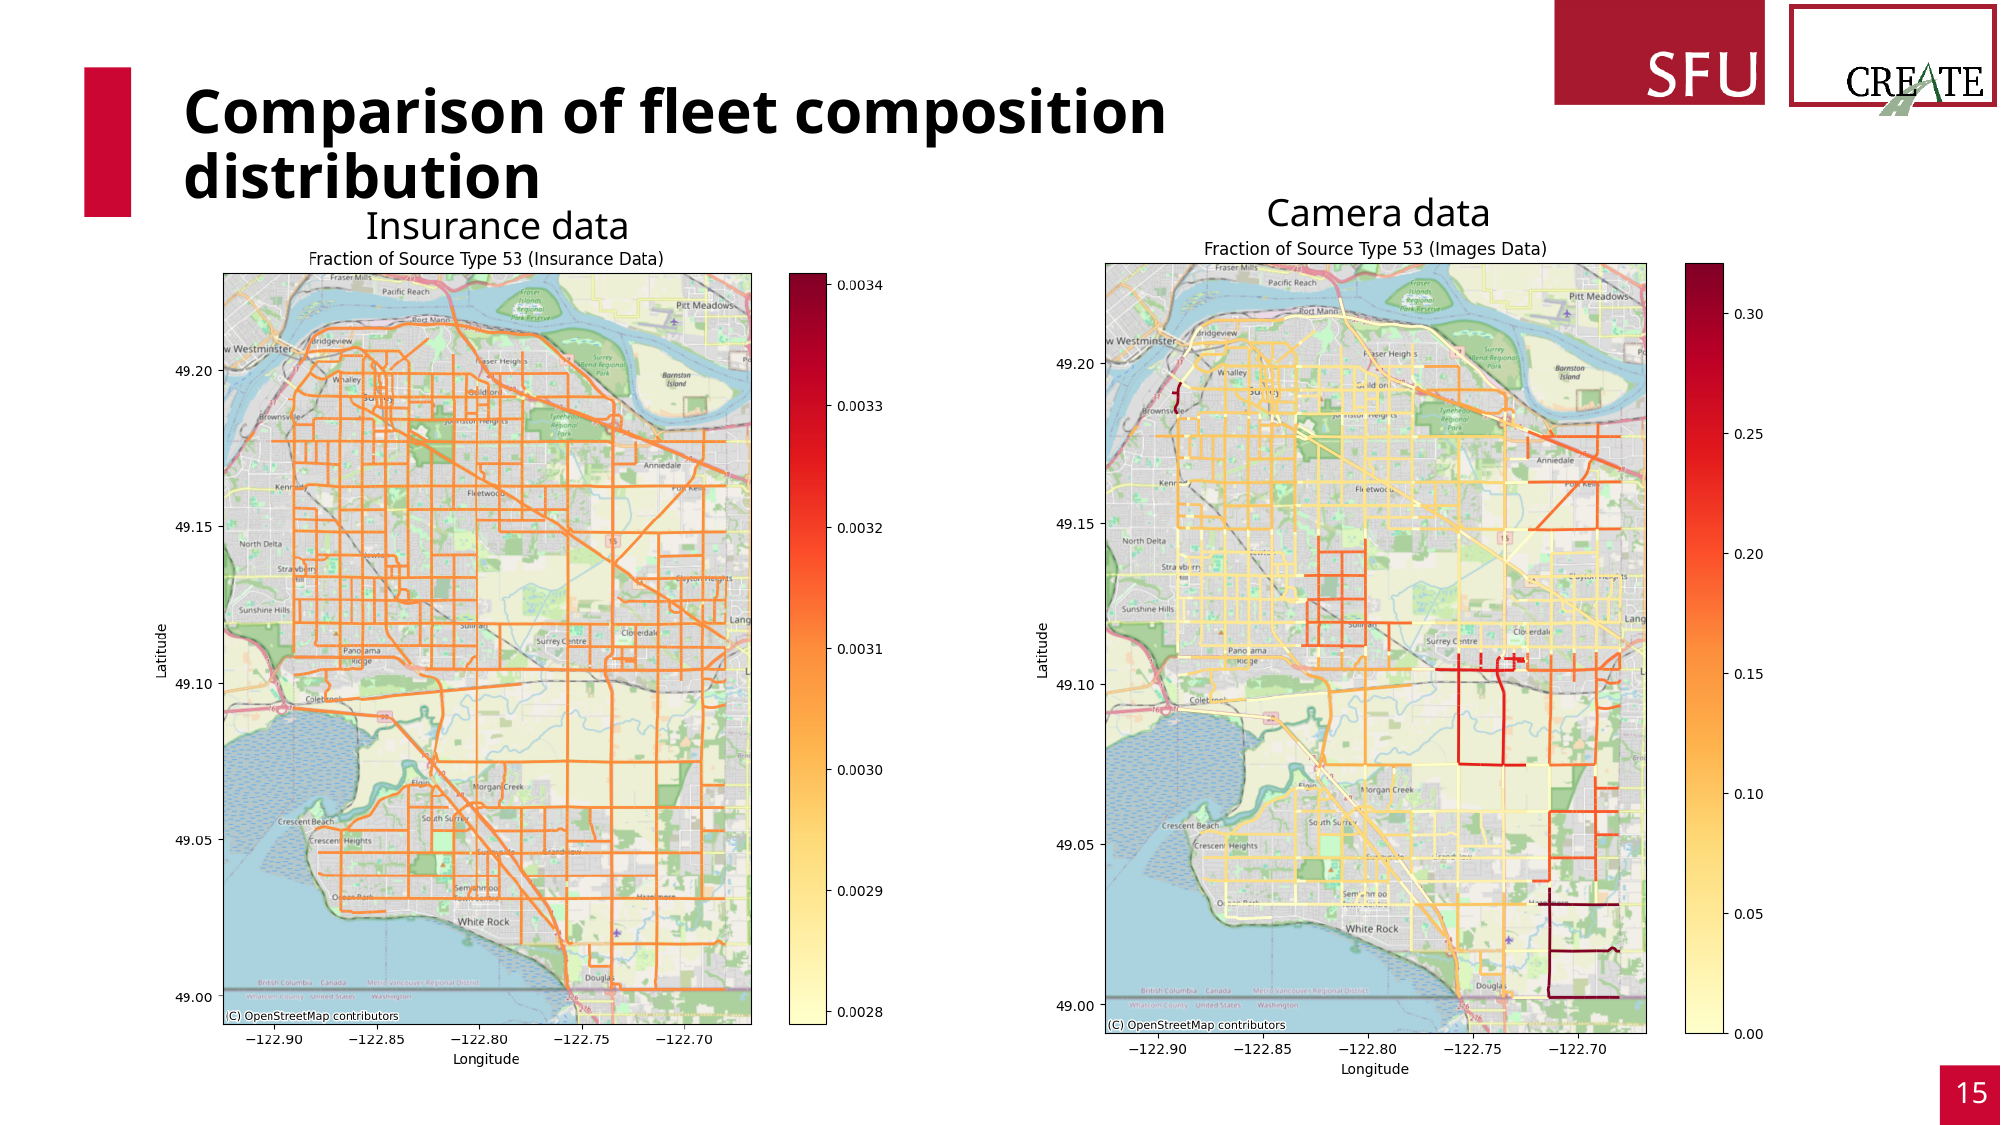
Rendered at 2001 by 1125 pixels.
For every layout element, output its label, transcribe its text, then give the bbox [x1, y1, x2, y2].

picture [145, 241, 892, 1075]
slide_number 15 [1940, 1062, 2000, 1125]
picture [1026, 230, 1772, 1085]
title Comparison of fleet composition distribution [168, 90, 1473, 203]
picture [1554, 0, 2001, 116]
text_box Insurance data [351, 194, 645, 241]
text_box Camera data [1251, 181, 1506, 230]
